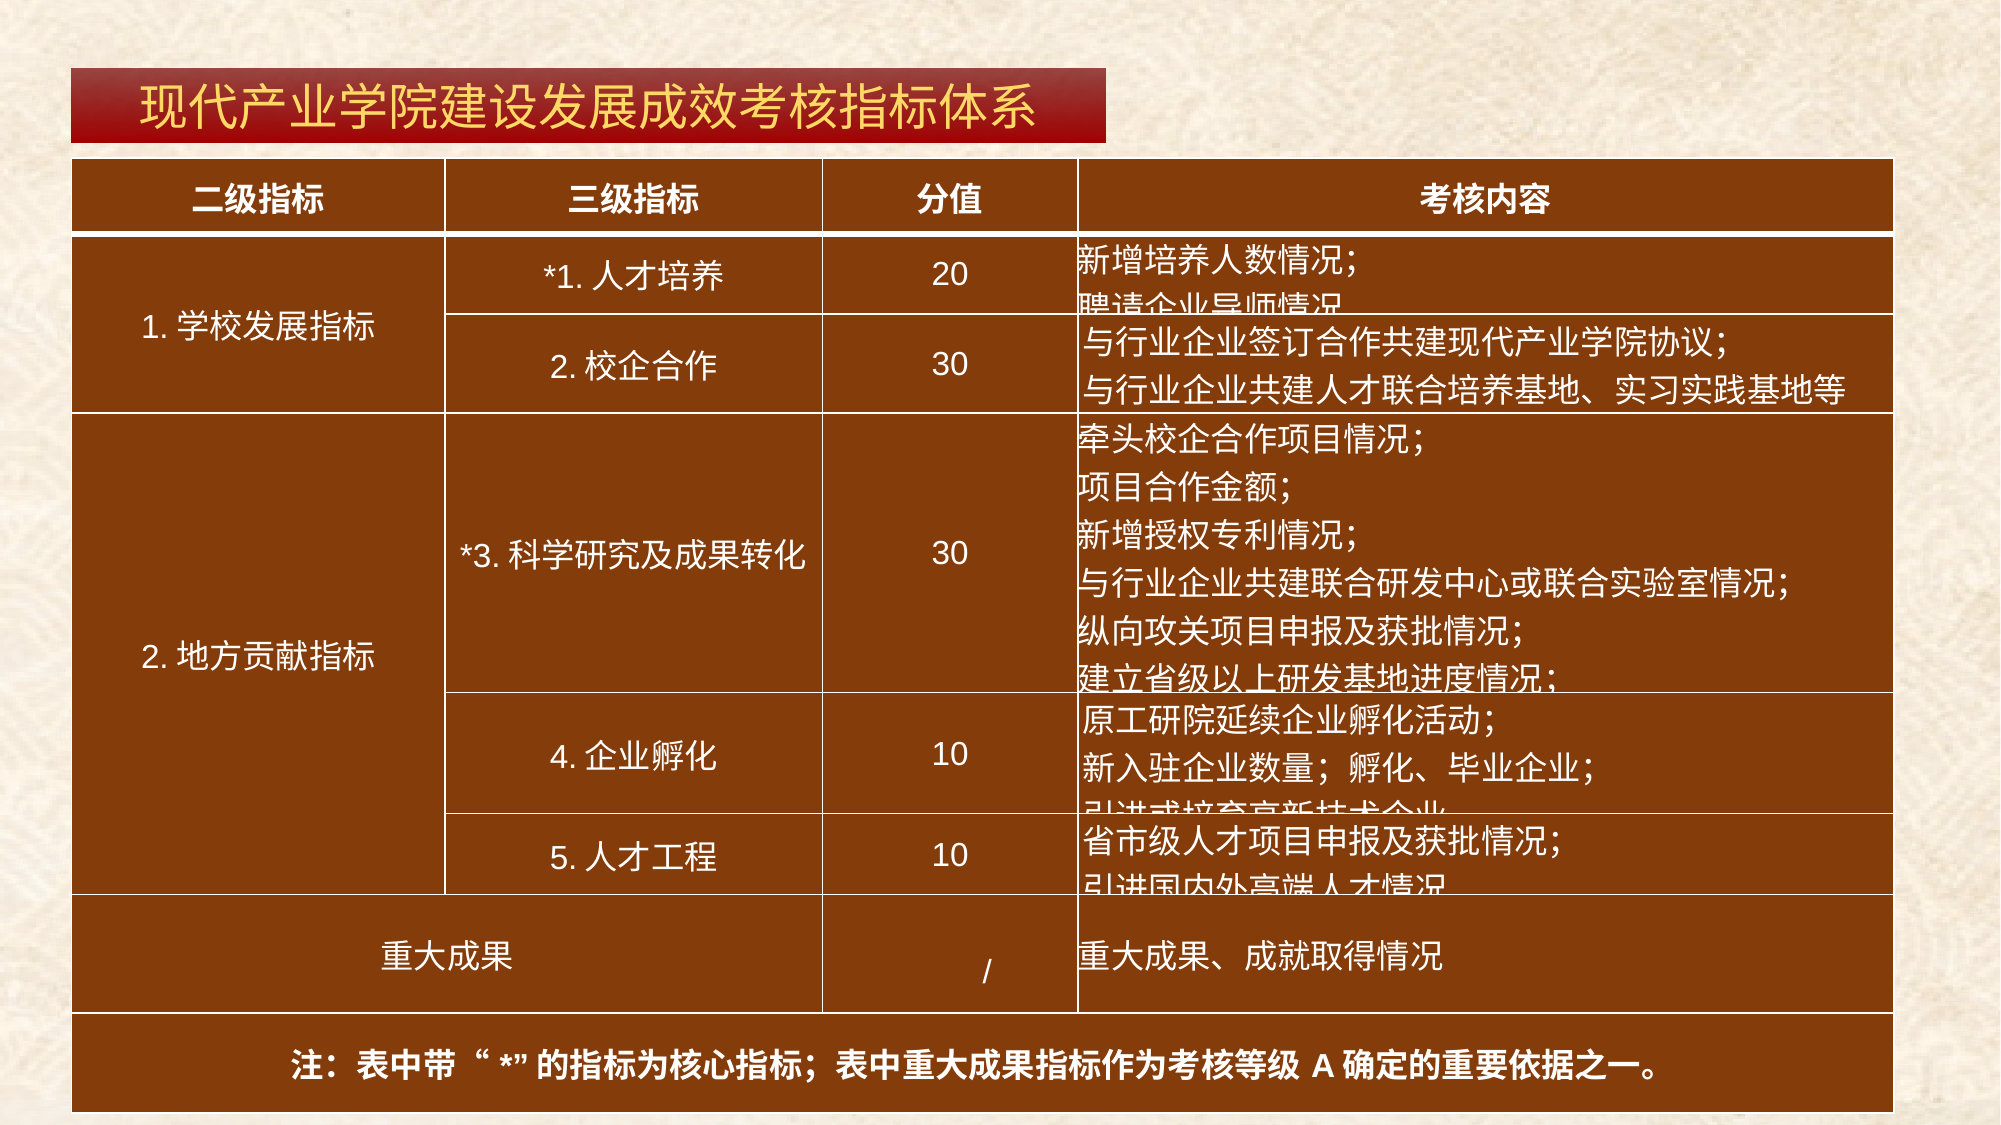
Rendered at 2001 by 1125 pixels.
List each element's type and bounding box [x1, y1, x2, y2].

text_box [0, 0, 2000, 1125]
